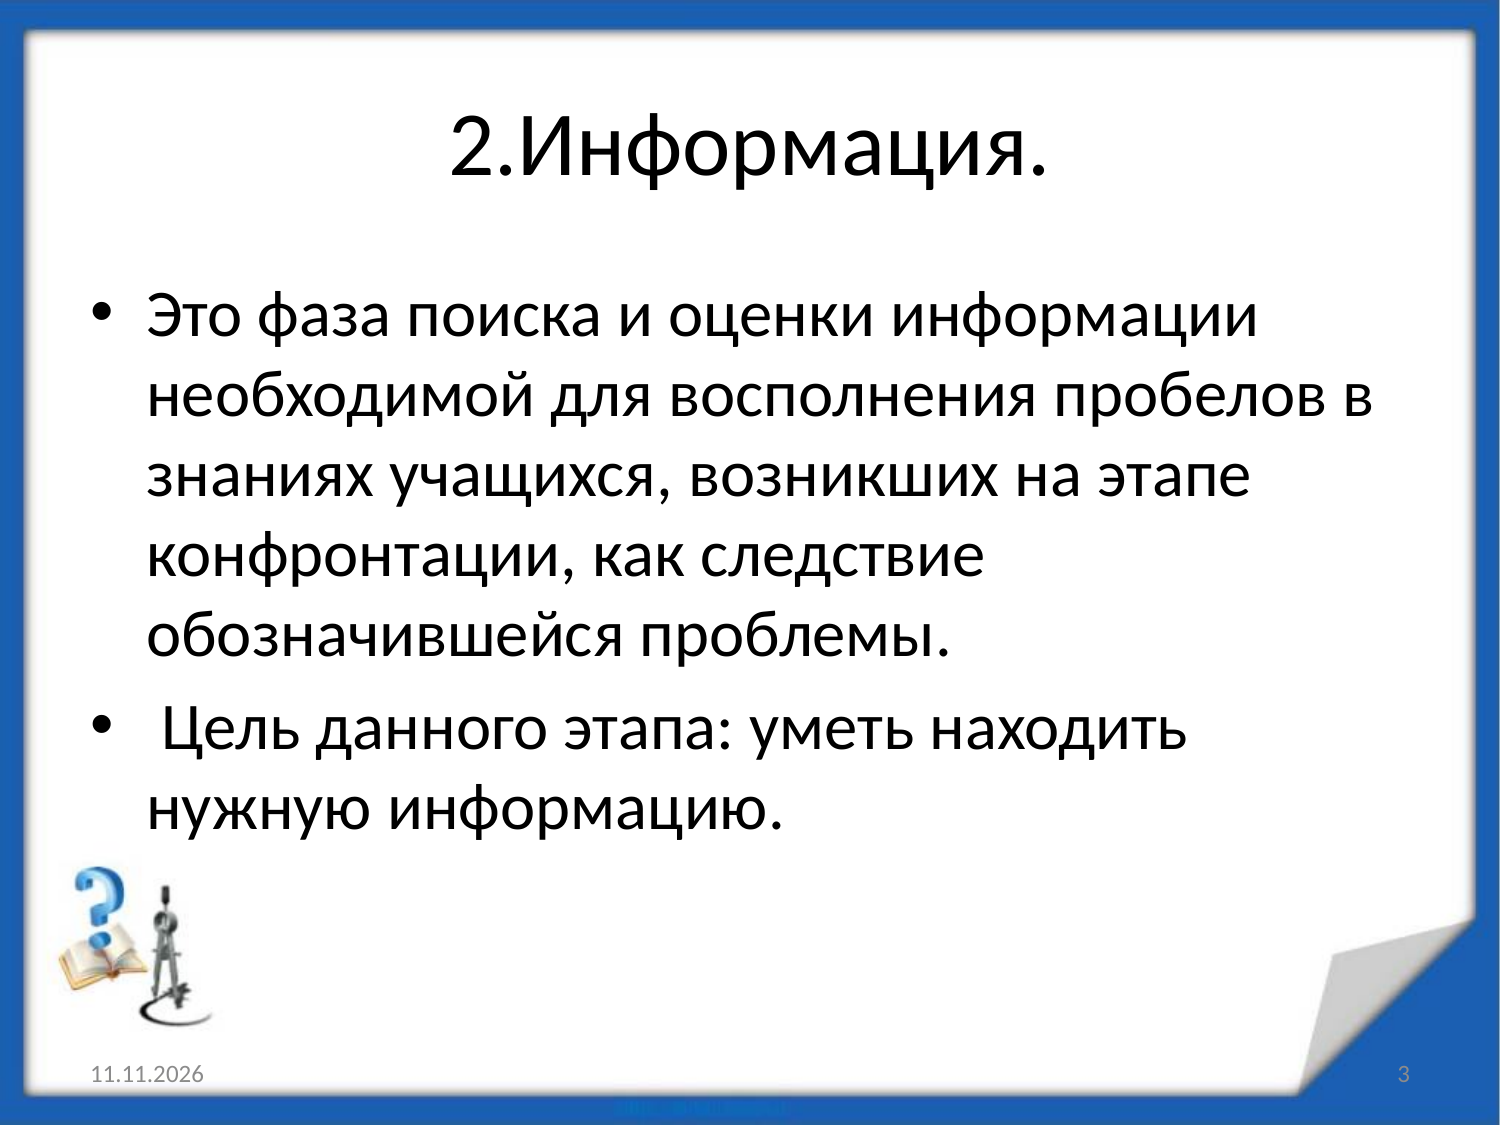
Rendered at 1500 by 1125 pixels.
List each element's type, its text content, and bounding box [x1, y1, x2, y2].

footer [512, 1042, 988, 1103]
slide_number 3 [1074, 1042, 1425, 1103]
list Это фаза поиска и оценки информации необходимой для восполнения пробелов в знаниях учащихся, возникших на этапе конфронтации, как следствие обозначившейся проблемы. Цель данного этапа: уметь находить нужную информацию. [74, 262, 1426, 1006]
title 2.Информация. [74, 44, 1426, 233]
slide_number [75, 1042, 425, 1103]
picture [0, 0, 1500, 1125]
